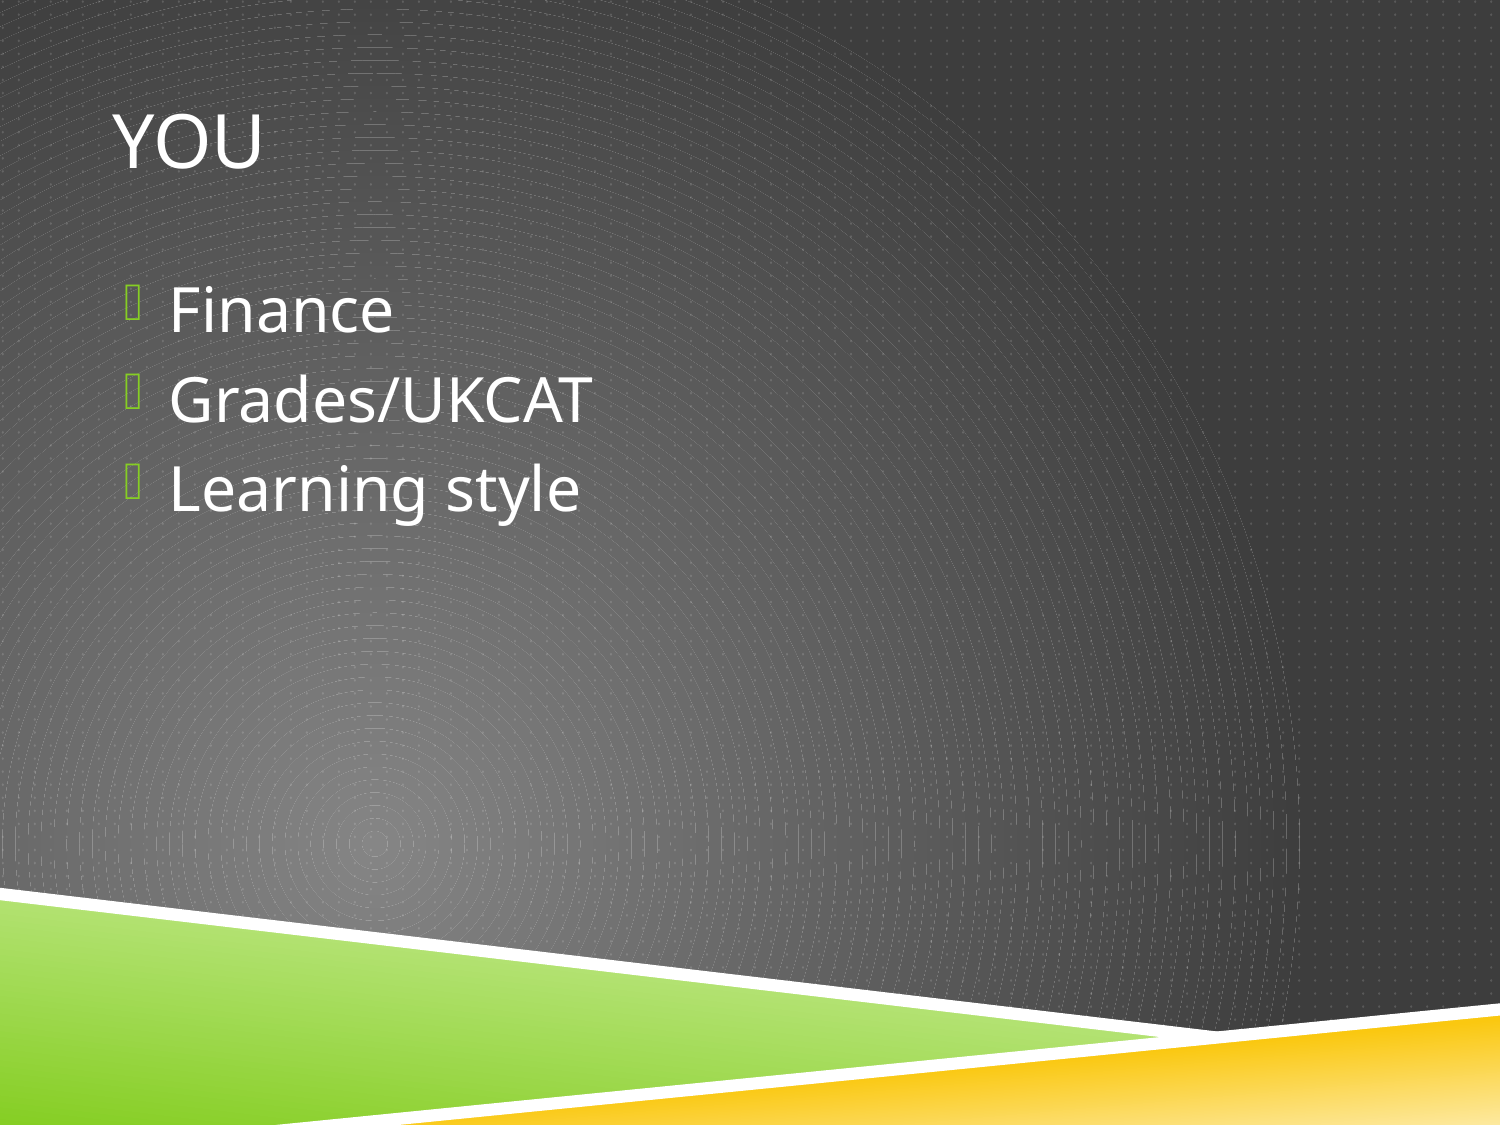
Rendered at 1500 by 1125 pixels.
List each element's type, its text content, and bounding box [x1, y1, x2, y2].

list Finance Grades/UKCAT Learning style [112, 262, 1388, 875]
title You [112, 45, 1388, 233]
